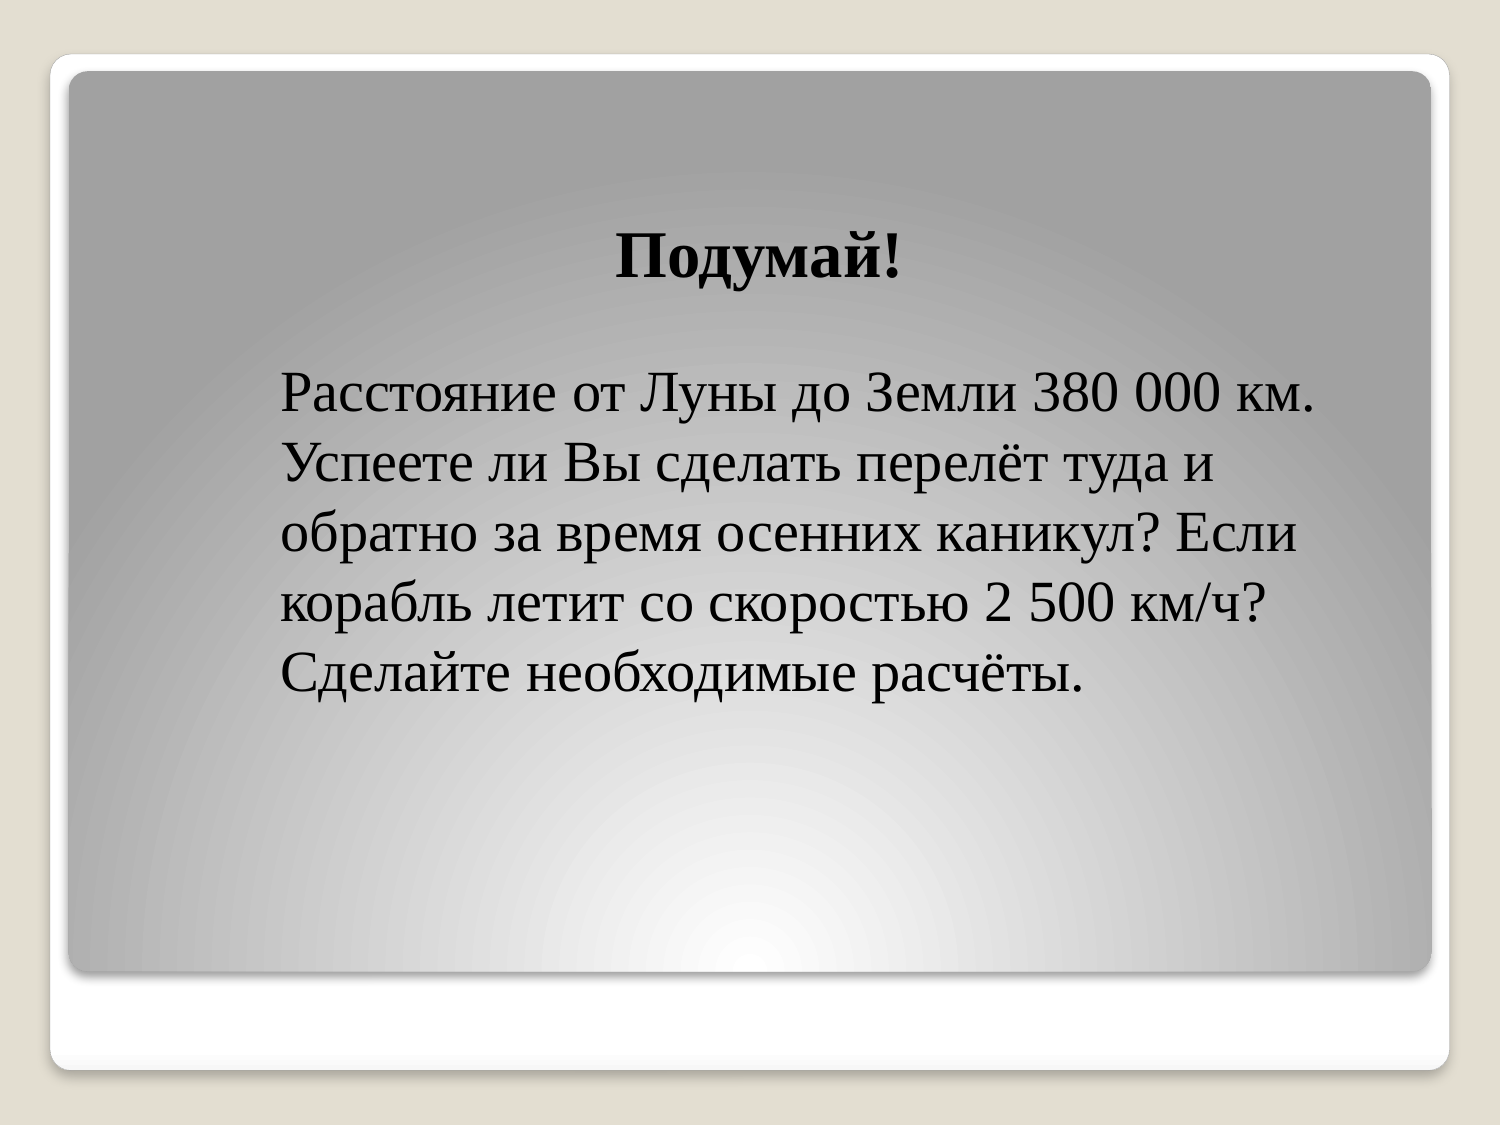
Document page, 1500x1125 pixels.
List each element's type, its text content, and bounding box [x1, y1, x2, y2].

list Расстояние от Луны до Земли 380 000 км. Успеете ли Вы сделать перелёт туда и обратно за время осенних каникул? Если корабль летит со скоростью 2 500 км/ч? Сделайте необходимые расчёты. [206, 338, 1343, 774]
title Подумай! [88, 125, 1431, 298]
